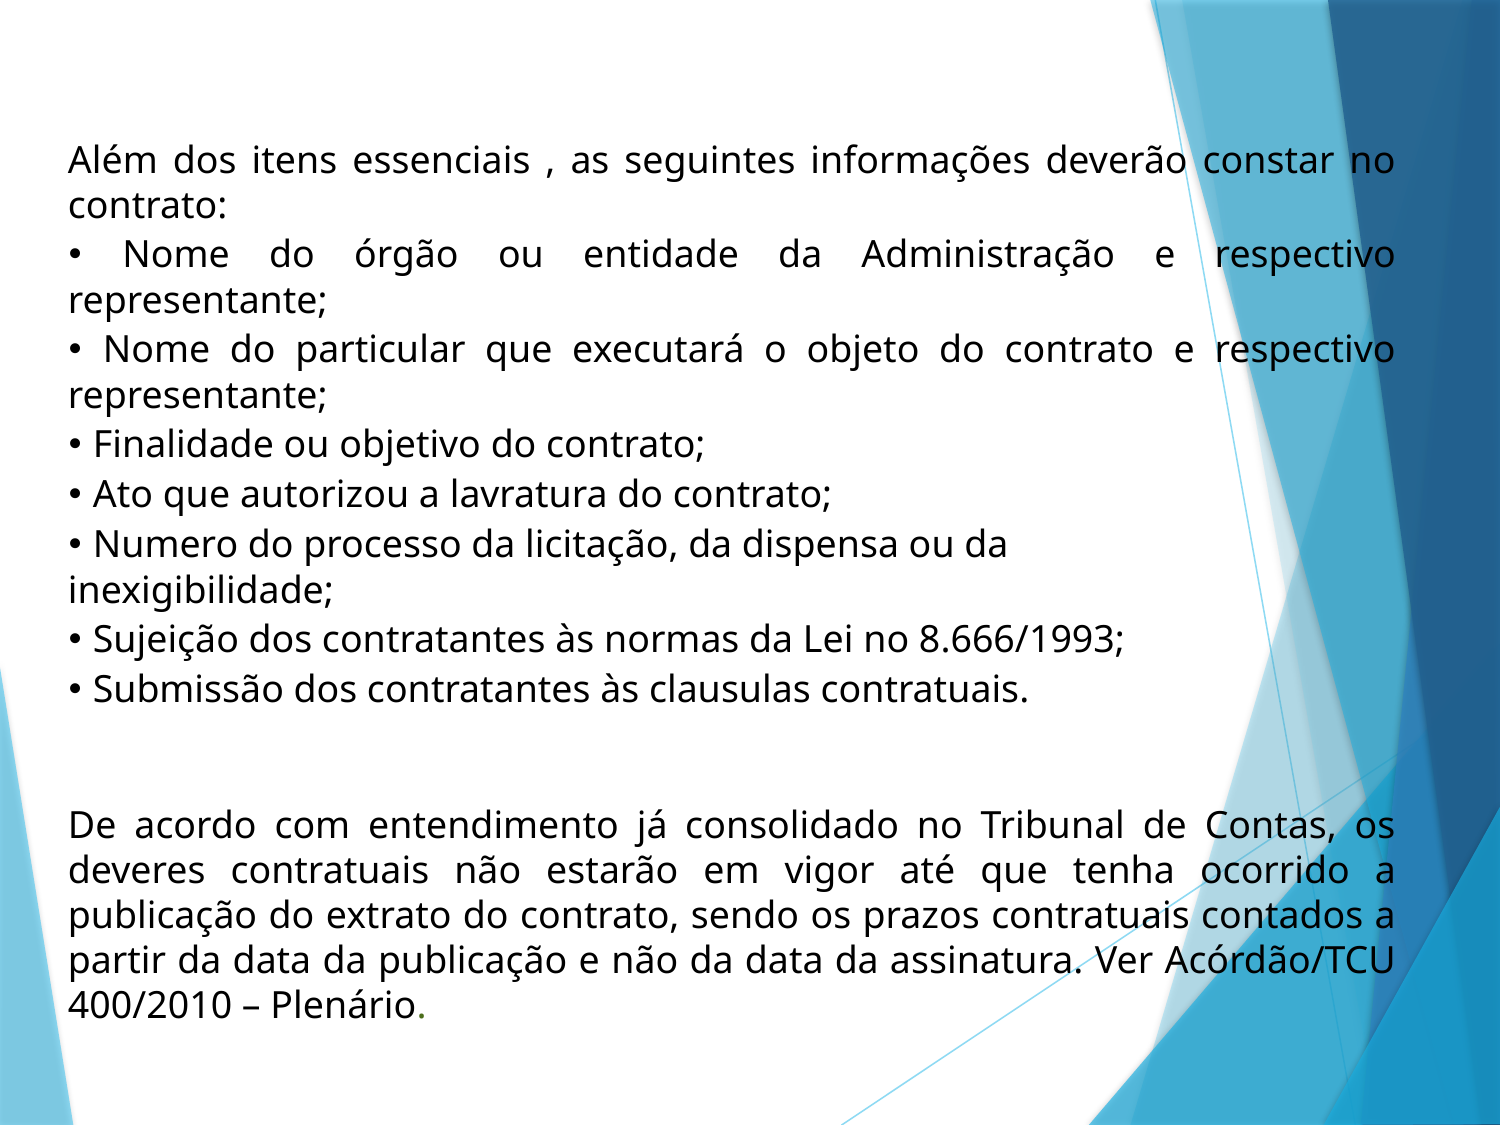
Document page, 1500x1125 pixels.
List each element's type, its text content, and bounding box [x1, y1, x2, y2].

text_box Além dos itens essenciais , as seguintes informações deverão constar no contrato: • Nome do órgão ou entidade da Administração e respectivo representante; • Nome do particular que executará o objeto do contrato e respectivo representante; • Finalidade ou objetivo do contrato; • Ato que autorizou a lavratura do contrato; • Numero do processo da licitação, da dispensa ou da inexigibilidade; • Sujeição dos contratantes às normas da Lei no 8.666/1993; • Submissão dos contratantes às clausulas contratuais. De acordo com entendimento já consolidado no Tribunal de Contas, os deveres contratuais não estarão em vigor até que tenha ocorrido a publicação do extrato do contrato, sendo os prazos contratuais contados a partir da data da publicação e não da data da assinatura. Ver Acórdão/TCU 400/2010 – Plenário. [53, 128, 1412, 1034]
